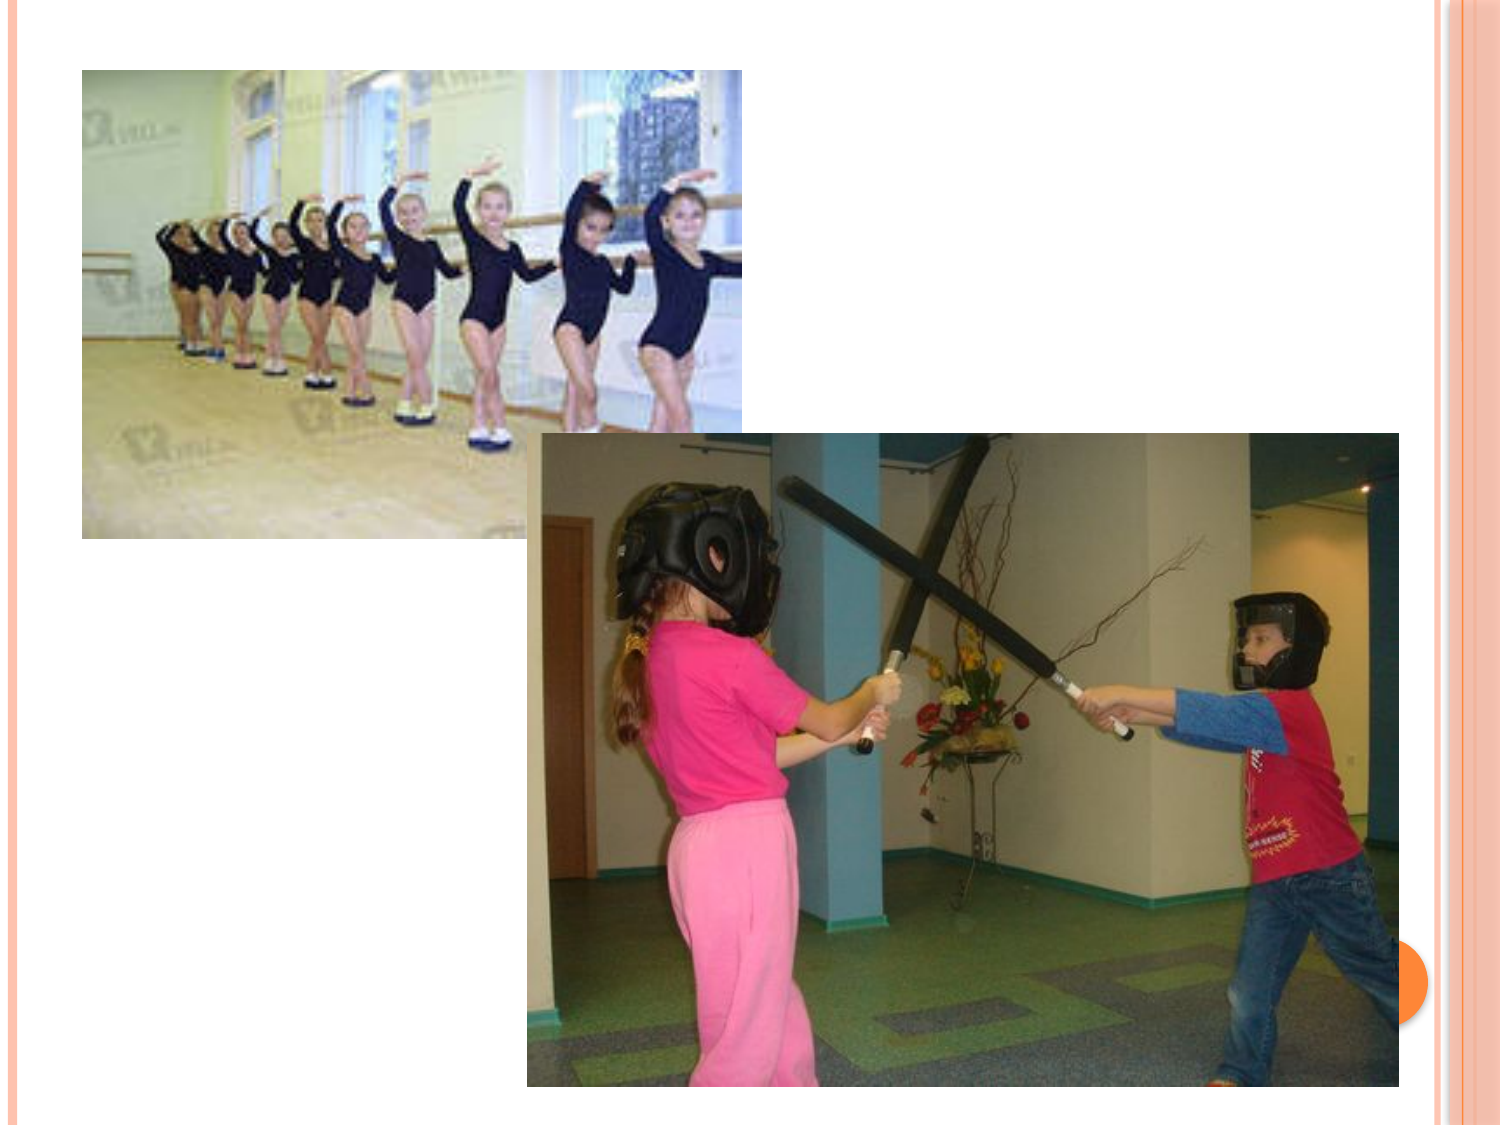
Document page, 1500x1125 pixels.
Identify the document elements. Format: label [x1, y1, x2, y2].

picture [81, 69, 1399, 1088]
